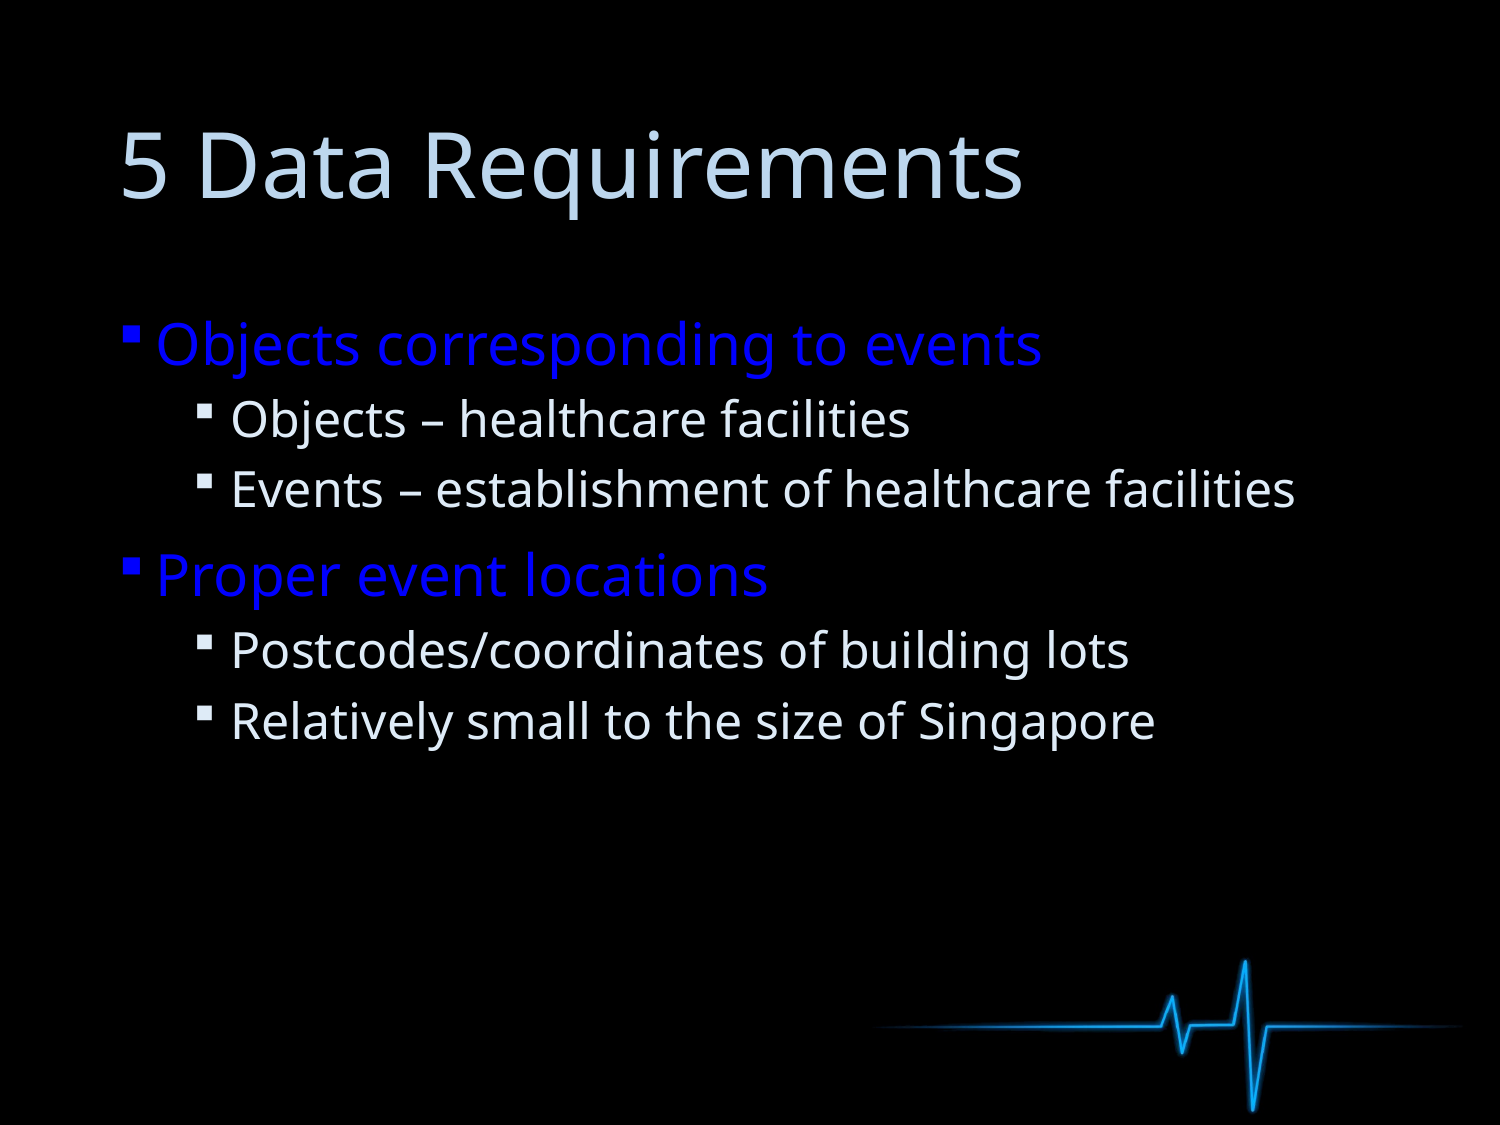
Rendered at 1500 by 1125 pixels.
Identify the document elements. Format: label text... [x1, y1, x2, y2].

picture [846, 945, 1500, 1124]
title 5 Data Requirements [103, 59, 1434, 278]
list Objects corresponding to events Objects – healthcare facilities Events – establishment of healthcare facilities Proper event locations Postcodes/coordinates of building lots Relatively small to the size of Singapore [103, 299, 1397, 1014]
